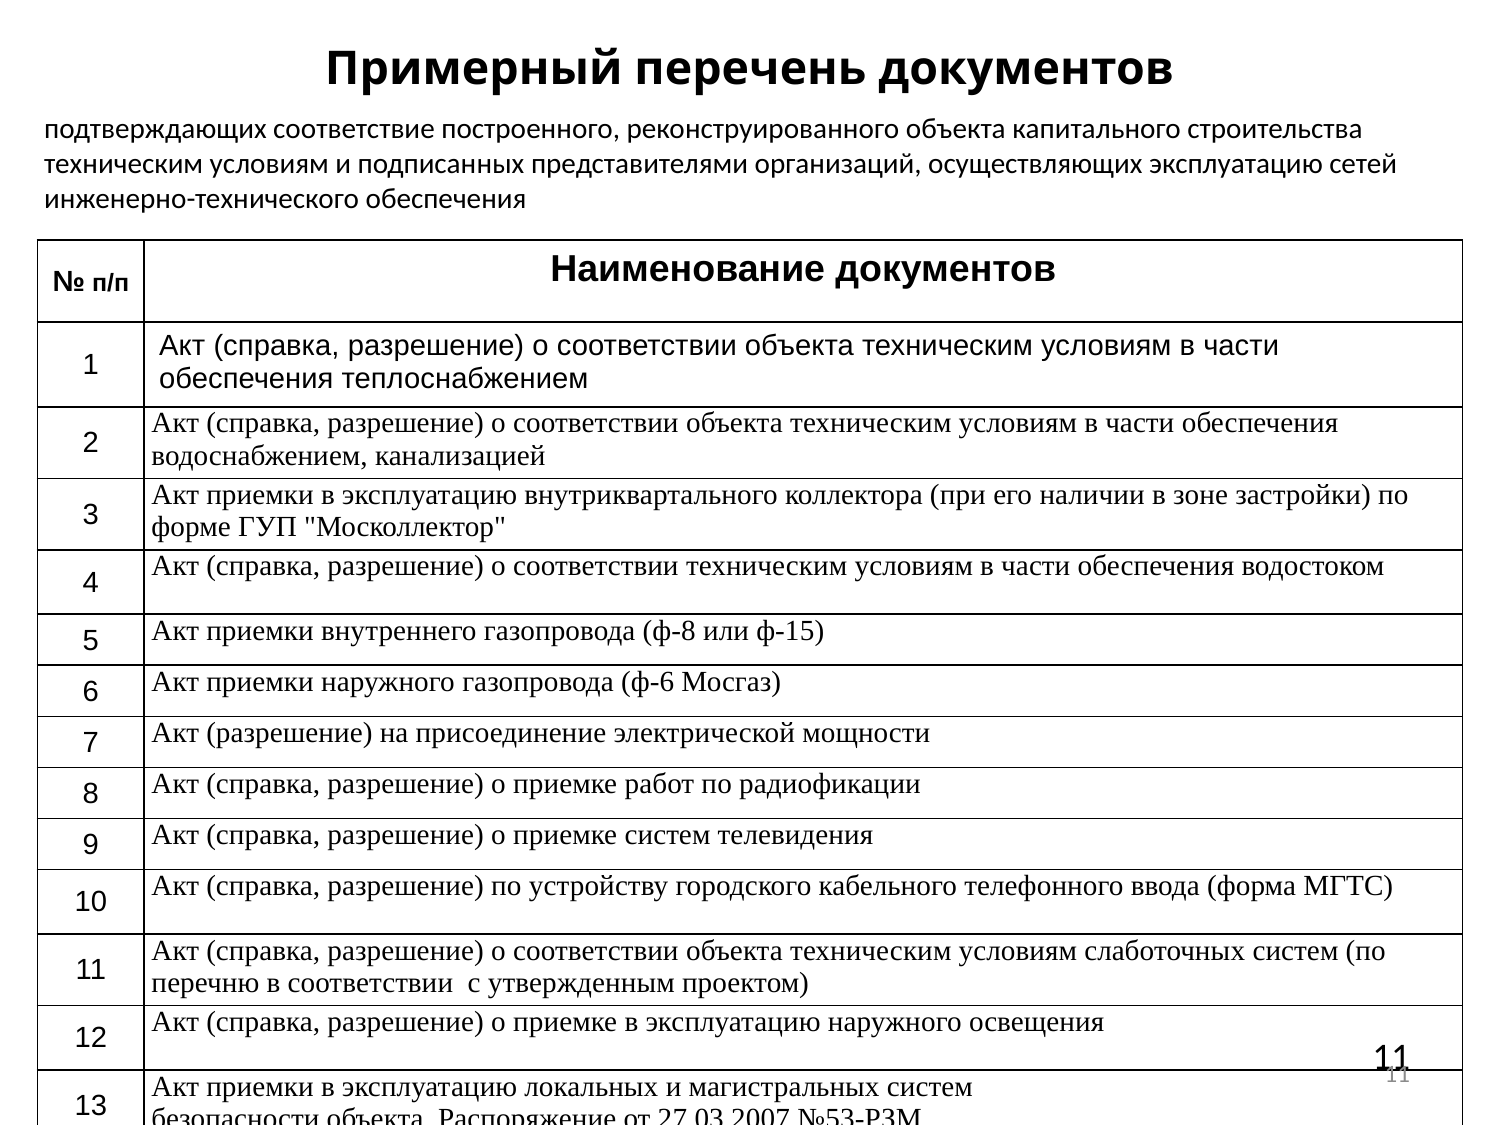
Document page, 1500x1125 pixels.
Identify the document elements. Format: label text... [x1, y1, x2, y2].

table_cell 11 [38, 935, 143, 1005]
table_cell 7 [38, 717, 143, 767]
table_cell Акт (справка, разрешение) о соответствии объекта техническим условиям в части обеспечения теплоснабжением [145, 323, 1462, 406]
table_cell 13 [38, 1071, 143, 1125]
table_cell Акт (разрешение) на присоединение электрической мощности [145, 717, 1462, 767]
table_header Наименование документов [145, 241, 1462, 321]
table_cell 6 [38, 666, 143, 716]
table_cell Акт (справка, разрешение) о приемке систем телевидения [145, 819, 1462, 869]
table_cell Акт (справка, разрешение) о соответствии техническим условиям в части обеспечения водостоком [145, 551, 1462, 613]
table_cell Акт приемки внутреннего газопровода (ф-8 или ф-15) [145, 615, 1462, 664]
table_cell 4 [38, 551, 143, 613]
table_cell Акт приемки в эксплуатацию внутриквартального коллектора (при его наличии в зоне застройки) по форме ГУП "Москоллектор" [145, 479, 1462, 549]
table_cell 5 [38, 615, 143, 664]
table_cell 3 [38, 479, 143, 549]
table_cell Акт (справка, разрешение) о соответствии объекта техническим условиям слаботочных систем (по перечню в соответствии с утвержденным проектом) [145, 935, 1462, 1005]
table_cell 8 [38, 768, 143, 818]
table_cell 12 [38, 1006, 143, 1069]
table_header № п/п [38, 241, 143, 321]
table_cell 10 [38, 870, 143, 933]
table_cell 2 [38, 408, 143, 478]
table_cell 1 [38, 323, 143, 406]
table_cell Акт (справка, разрешение) о соответствии объекта техническим условиям в части обеспечения водоснабжением, канализацией [145, 408, 1462, 478]
slide_number 11 [1074, 1042, 1425, 1103]
table_cell Акт (справка, разрешение) о приемке работ по радиофикации [145, 768, 1462, 818]
table_cell Акт (справка, разрешение) о приемке в эксплуатацию наружного освещения [145, 1006, 1462, 1069]
title Примерный перечень документов [29, 31, 1483, 102]
table_cell Акт приемки наружного газопровода (ф-6 Мосгаз) [145, 666, 1462, 716]
table_cell Акт (справка, разрешение) по устройству городского кабельного телефонного ввода (форма МГТС) [145, 870, 1462, 933]
table_cell 9 [38, 819, 143, 869]
table_cell Акт приемки в эксплуатацию локальных и магистральных систем безопасности объекта. Распоряжение от 27.03.2007 №53-РЗМ [145, 1071, 1462, 1125]
text_box подтверждающих соответствие построенного, реконструированного объекта капитального строительства техническим условиям и подписанных представителями организаций, осуществляющих эксплуатацию сетей инженерно-технического обеспечения [29, 101, 1471, 222]
